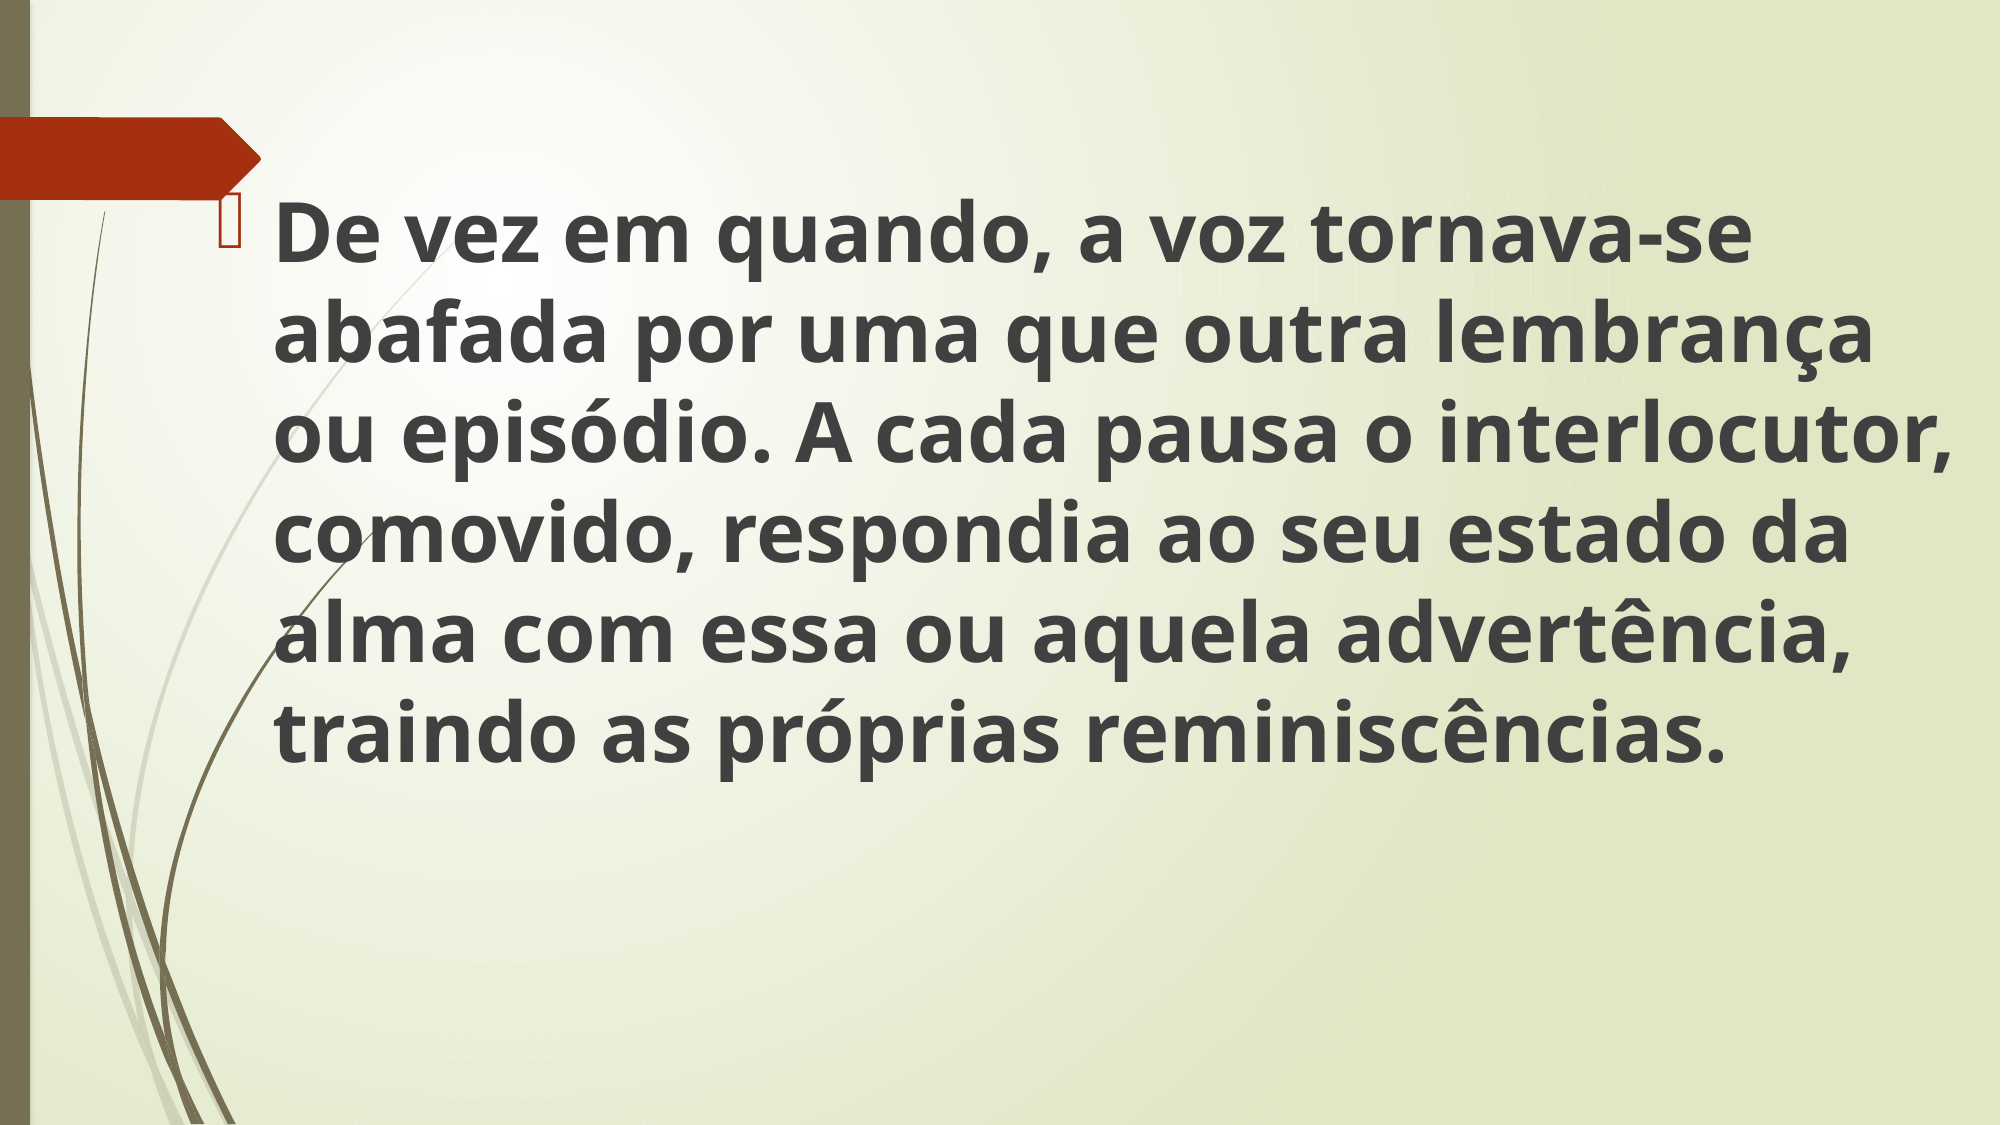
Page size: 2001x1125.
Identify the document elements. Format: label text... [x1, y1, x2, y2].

list De vez em quando, a voz tornava-se abafada por uma que outra lembrança ou episódio. A cada pausa o interlocutor, comovido, respondia ao seu estado da alma com essa ou aquela advertência, traindo as próprias reminiscências. [201, 0, 2000, 1125]
